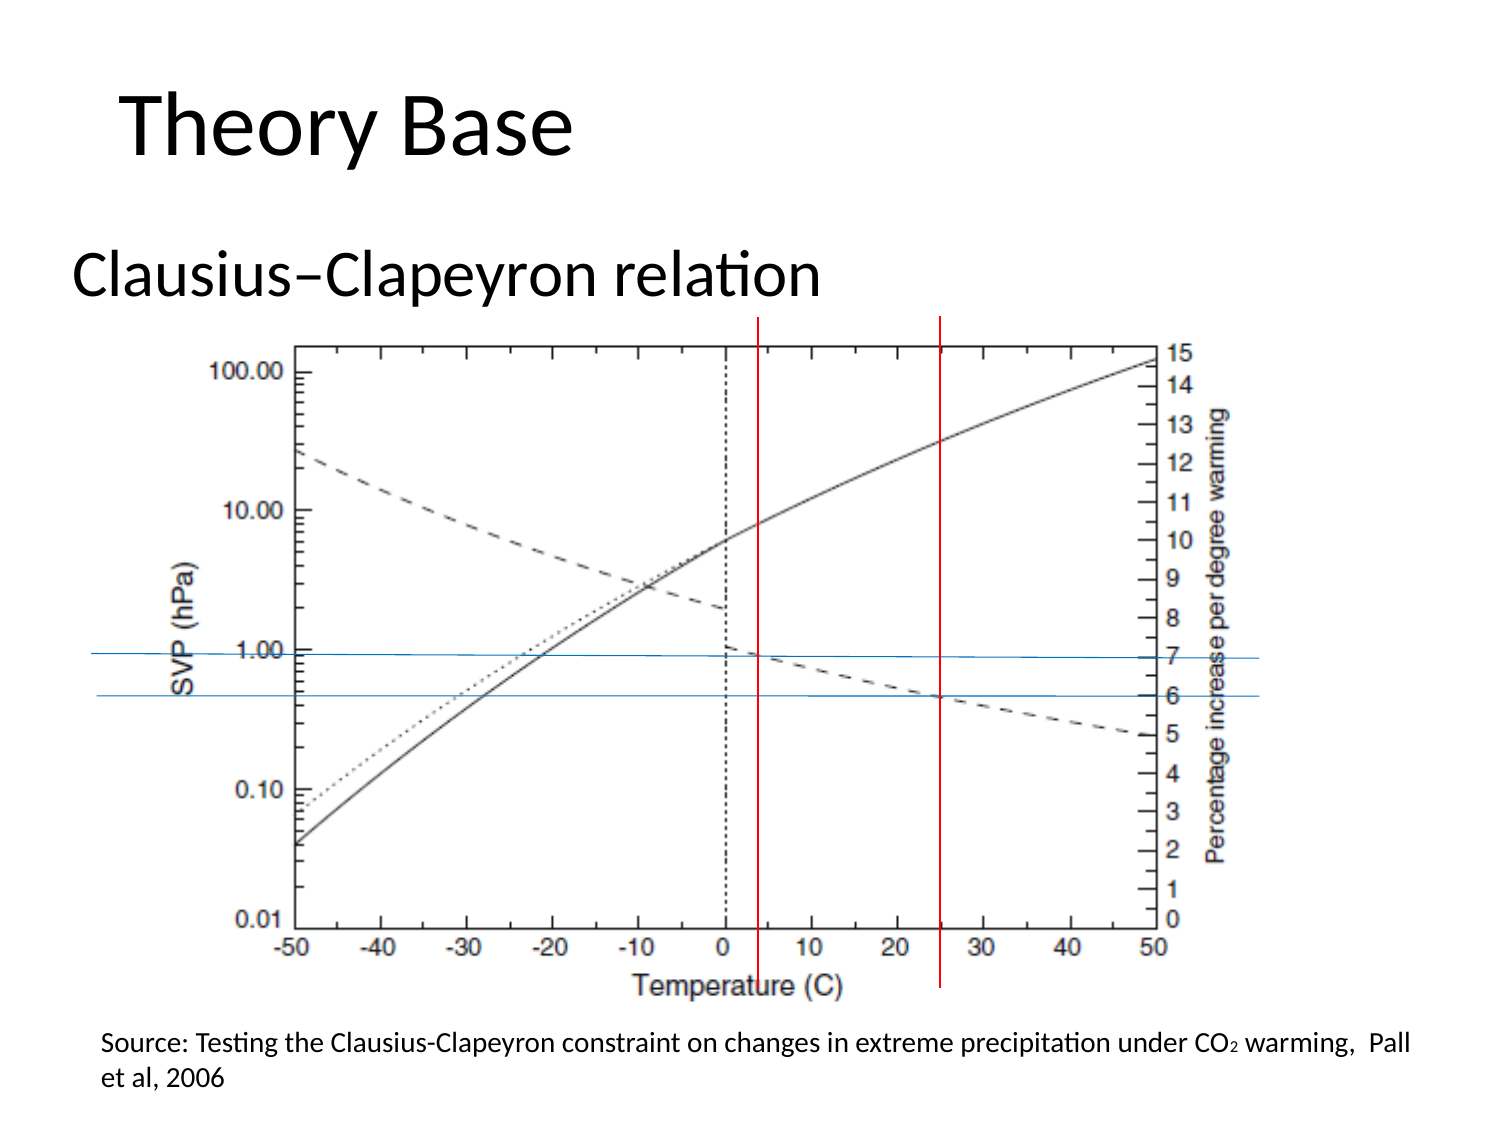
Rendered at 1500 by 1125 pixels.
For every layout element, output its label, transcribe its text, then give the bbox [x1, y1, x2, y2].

list Clausius–Clapeyron relation [57, 231, 1455, 1063]
title Theory Base [103, 59, 862, 191]
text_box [91, 316, 1260, 1017]
text_box Source: Testing the Clausius-Clapeyron constraint on changes in extreme precipitation under CO2 warming, Pall et al, 2006 [86, 1015, 1431, 1101]
